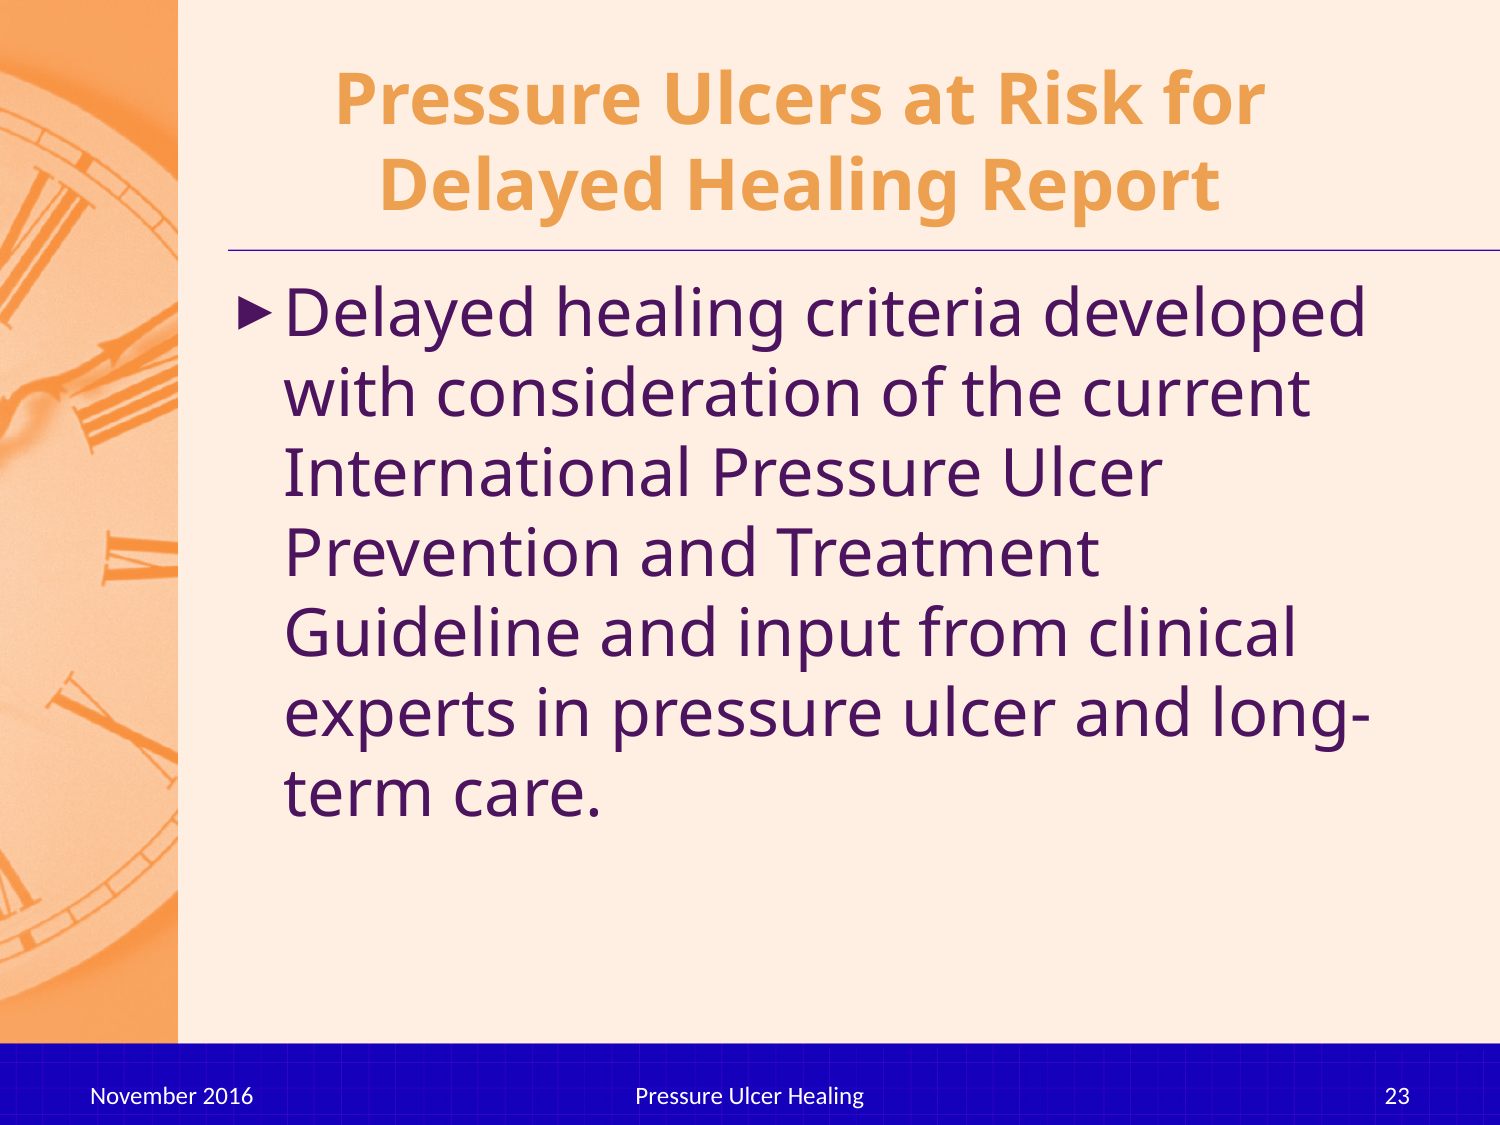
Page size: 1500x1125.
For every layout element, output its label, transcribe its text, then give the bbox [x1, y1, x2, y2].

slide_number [75, 1065, 425, 1125]
footer Pressure Ulcer Healing [512, 1065, 988, 1125]
picture [0, 0, 1500, 1125]
slide_number 23 [1074, 1065, 1425, 1125]
title Pressure Ulcers at Risk for Delayed Healing Report [174, 45, 1425, 233]
list Delayed healing criteria developed with consideration of the current International Pressure Ulcer Prevention and Treatment Guideline and input from clinical experts in pressure ulcer and long-term care. [212, 262, 1425, 1005]
